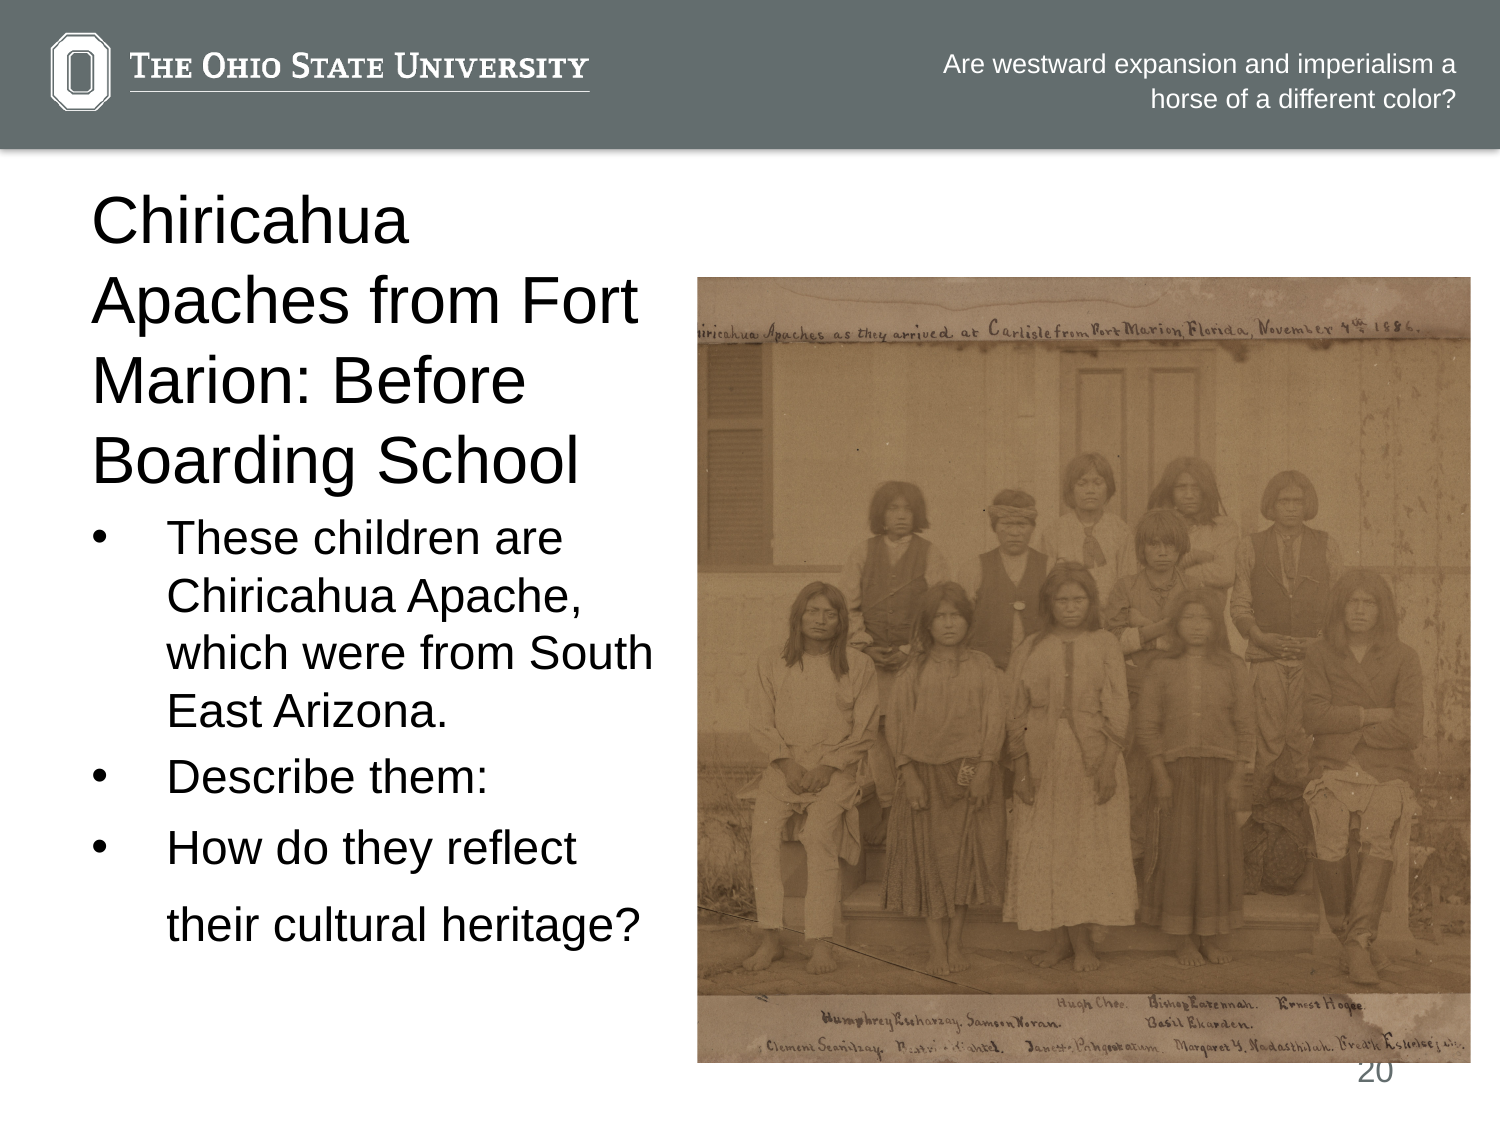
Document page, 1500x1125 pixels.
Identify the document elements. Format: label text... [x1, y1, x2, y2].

list Are westward expansion and imperialism a horse of a different color? [914, 37, 1471, 148]
picture [697, 276, 1471, 1063]
picture [50, 32, 590, 111]
list Chiricahua Apaches from Fort Marion: Before Boarding School These children are Chiricahua Apache, which were from South East Arizona. Describe them: How do they reflect their cultural heritage? [76, 169, 677, 955]
